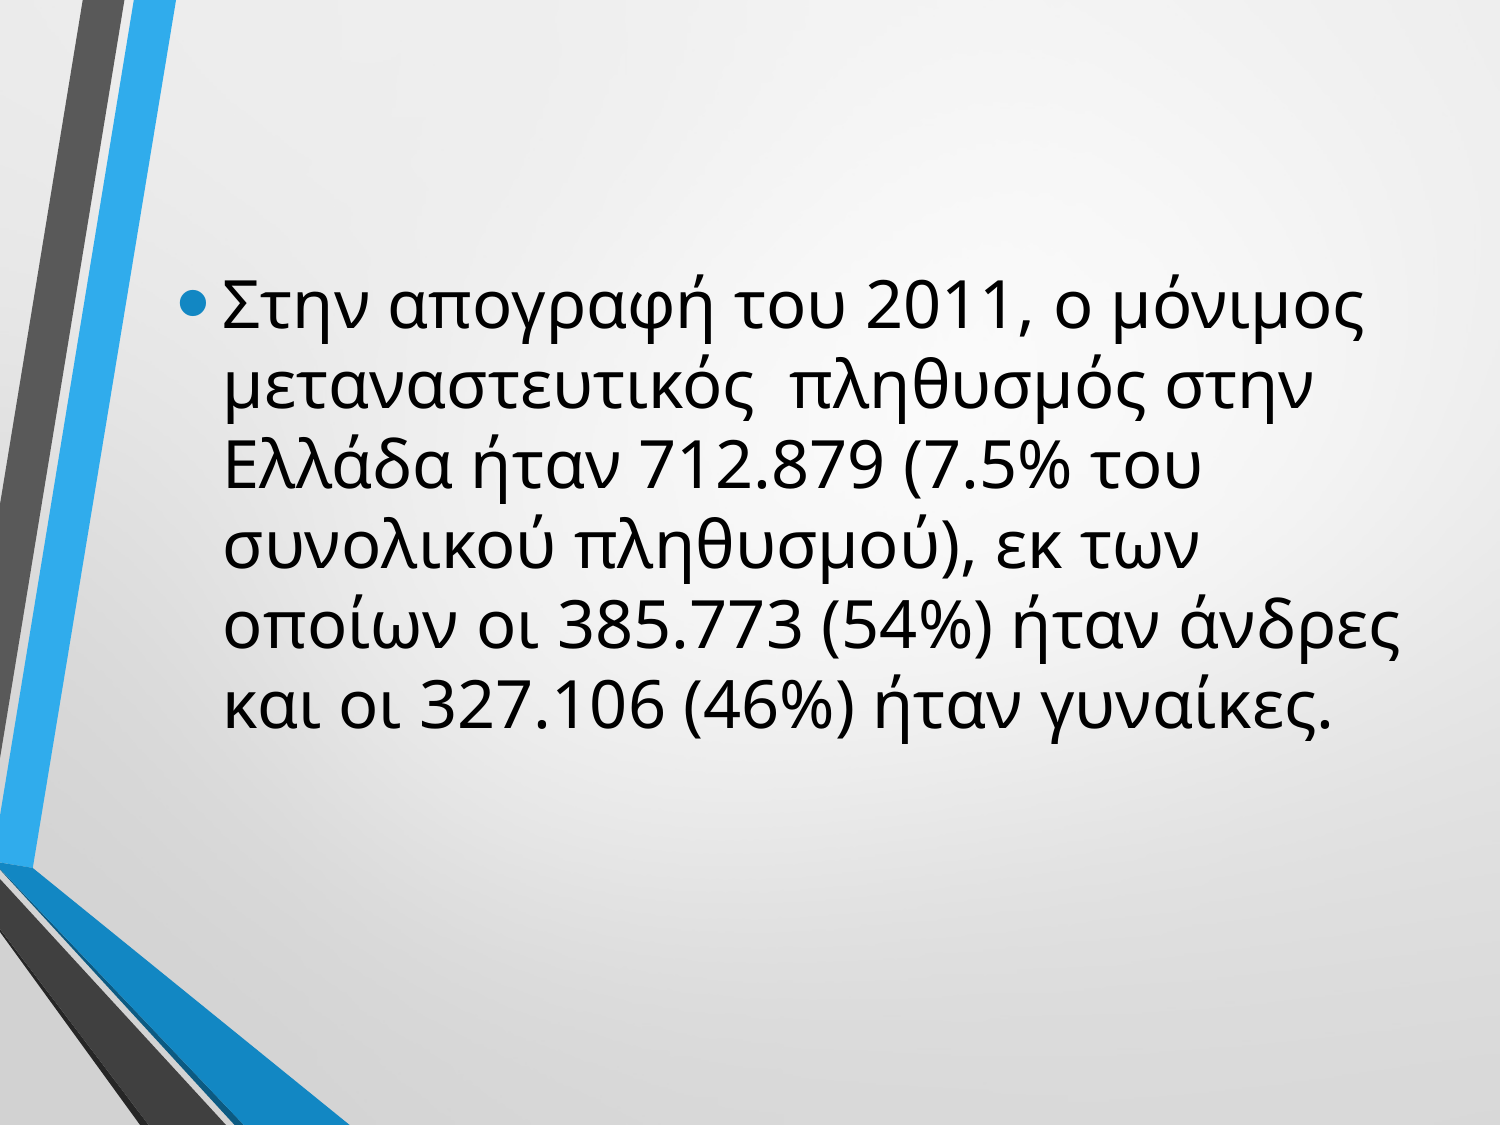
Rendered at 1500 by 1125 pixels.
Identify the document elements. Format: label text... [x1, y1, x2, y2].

list Στην απογραφή του 2011, ο μόνιμος μεταναστευτικός πληθυσμός στην Ελλάδα ήταν 712.879 (7.5% του συνολικού πληθυσμού), εκ των οποίων οι 385.773 (54%) ήταν άνδρες και οι 327.106 (46%) ήταν γυναίκες. [161, 19, 1425, 985]
